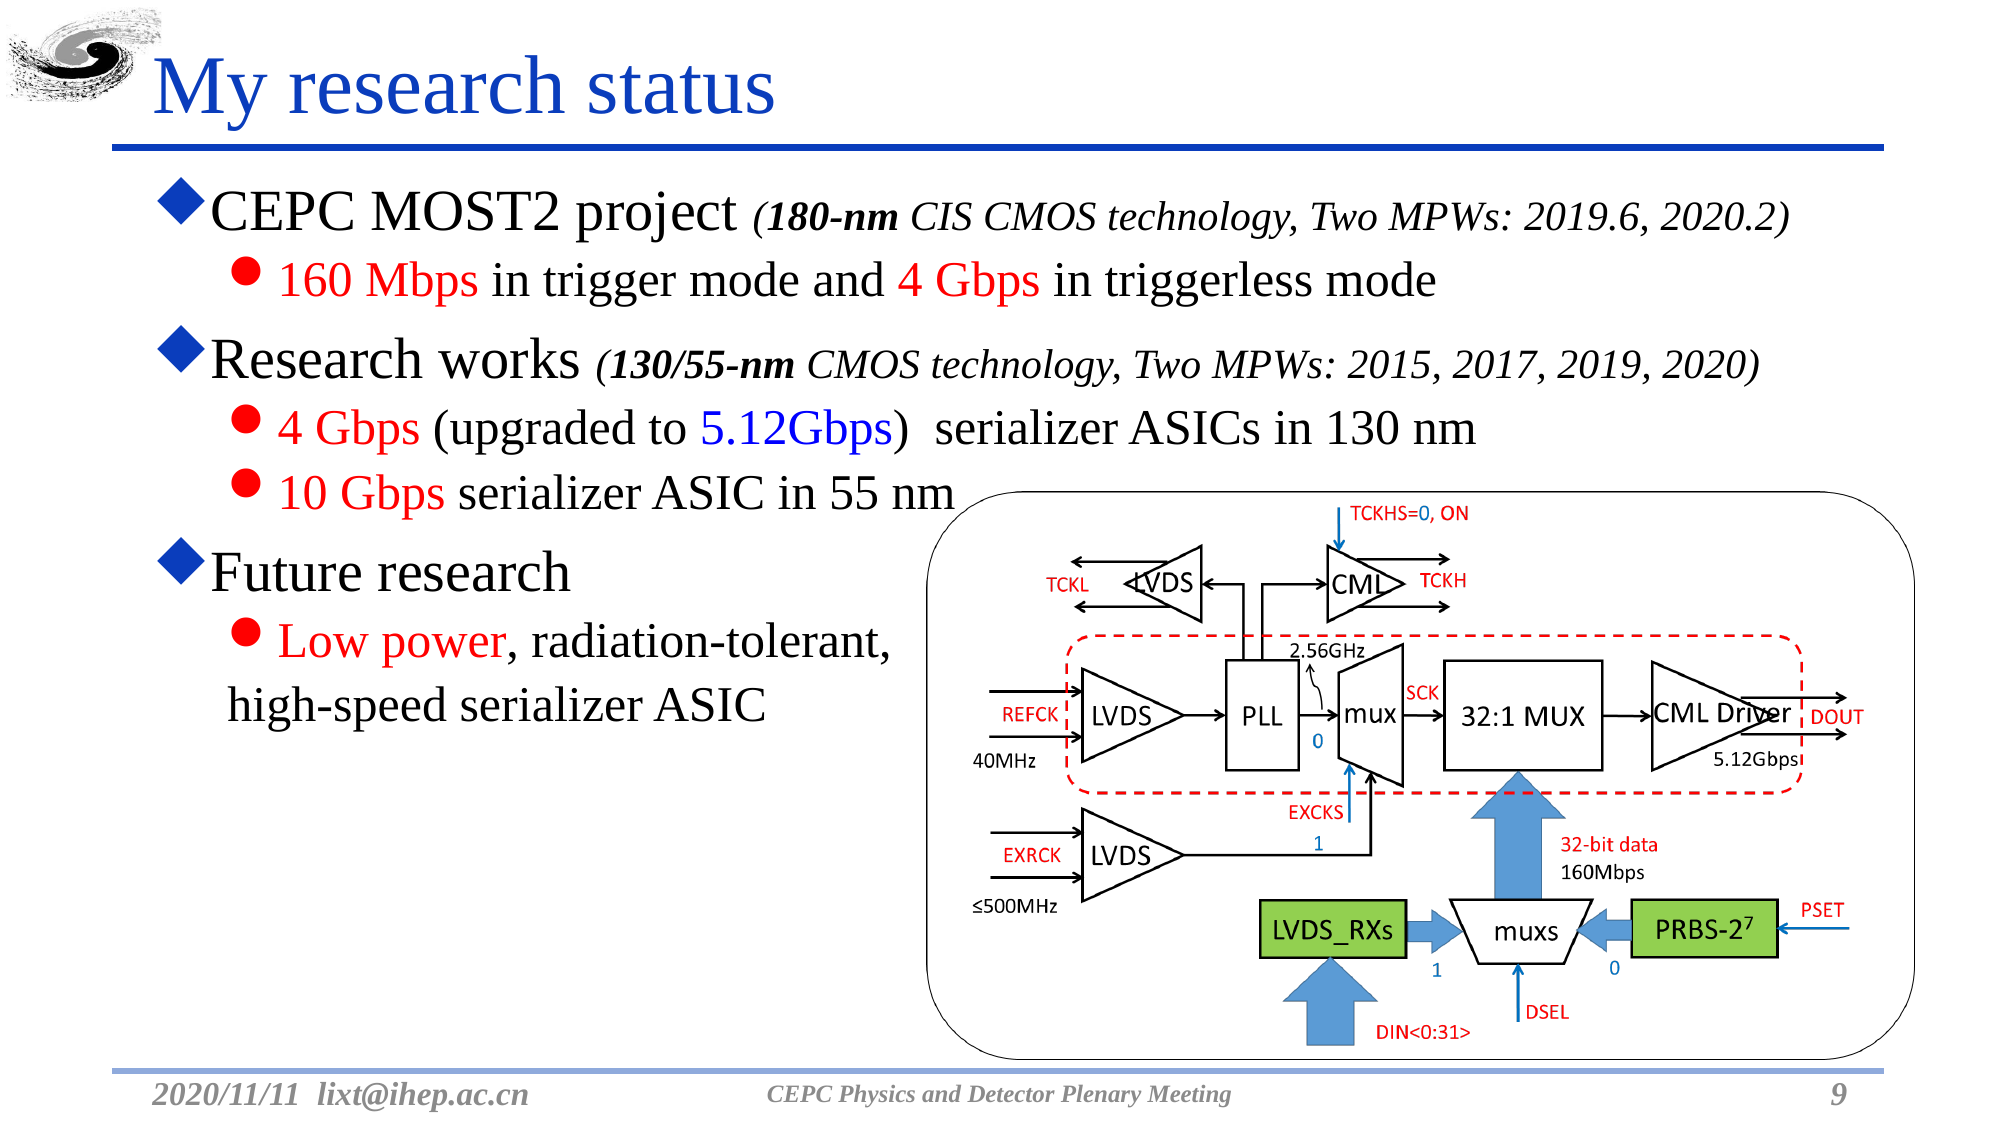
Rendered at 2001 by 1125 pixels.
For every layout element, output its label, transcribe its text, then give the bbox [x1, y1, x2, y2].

list CEPC MOST2 project (180-nm CIS CMOS technology, Two MPWs: 2019.6, 2020.2) 160 Mbps in trigger mode and 4 Gbps in triggerless mode Research works (130/55-nm CMOS technology, Two MPWs: 2015, 2017, 2019, 2020) 4 Gbps (upgraded to 5.12Gbps) serializer ASICs in 130 nm 10 Gbps serializer ASIC in 55 nm Future research Low power, radiation-tolerant, high-speed serializer ASIC [137, 172, 1863, 1050]
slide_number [137, 1062, 588, 1123]
picture [926, 491, 1915, 1060]
footer CEPC Physics and Detector Plenary Meeting [662, 1062, 1338, 1123]
title My research status [137, 3, 1863, 157]
slide_number 9 [1412, 1062, 1863, 1123]
